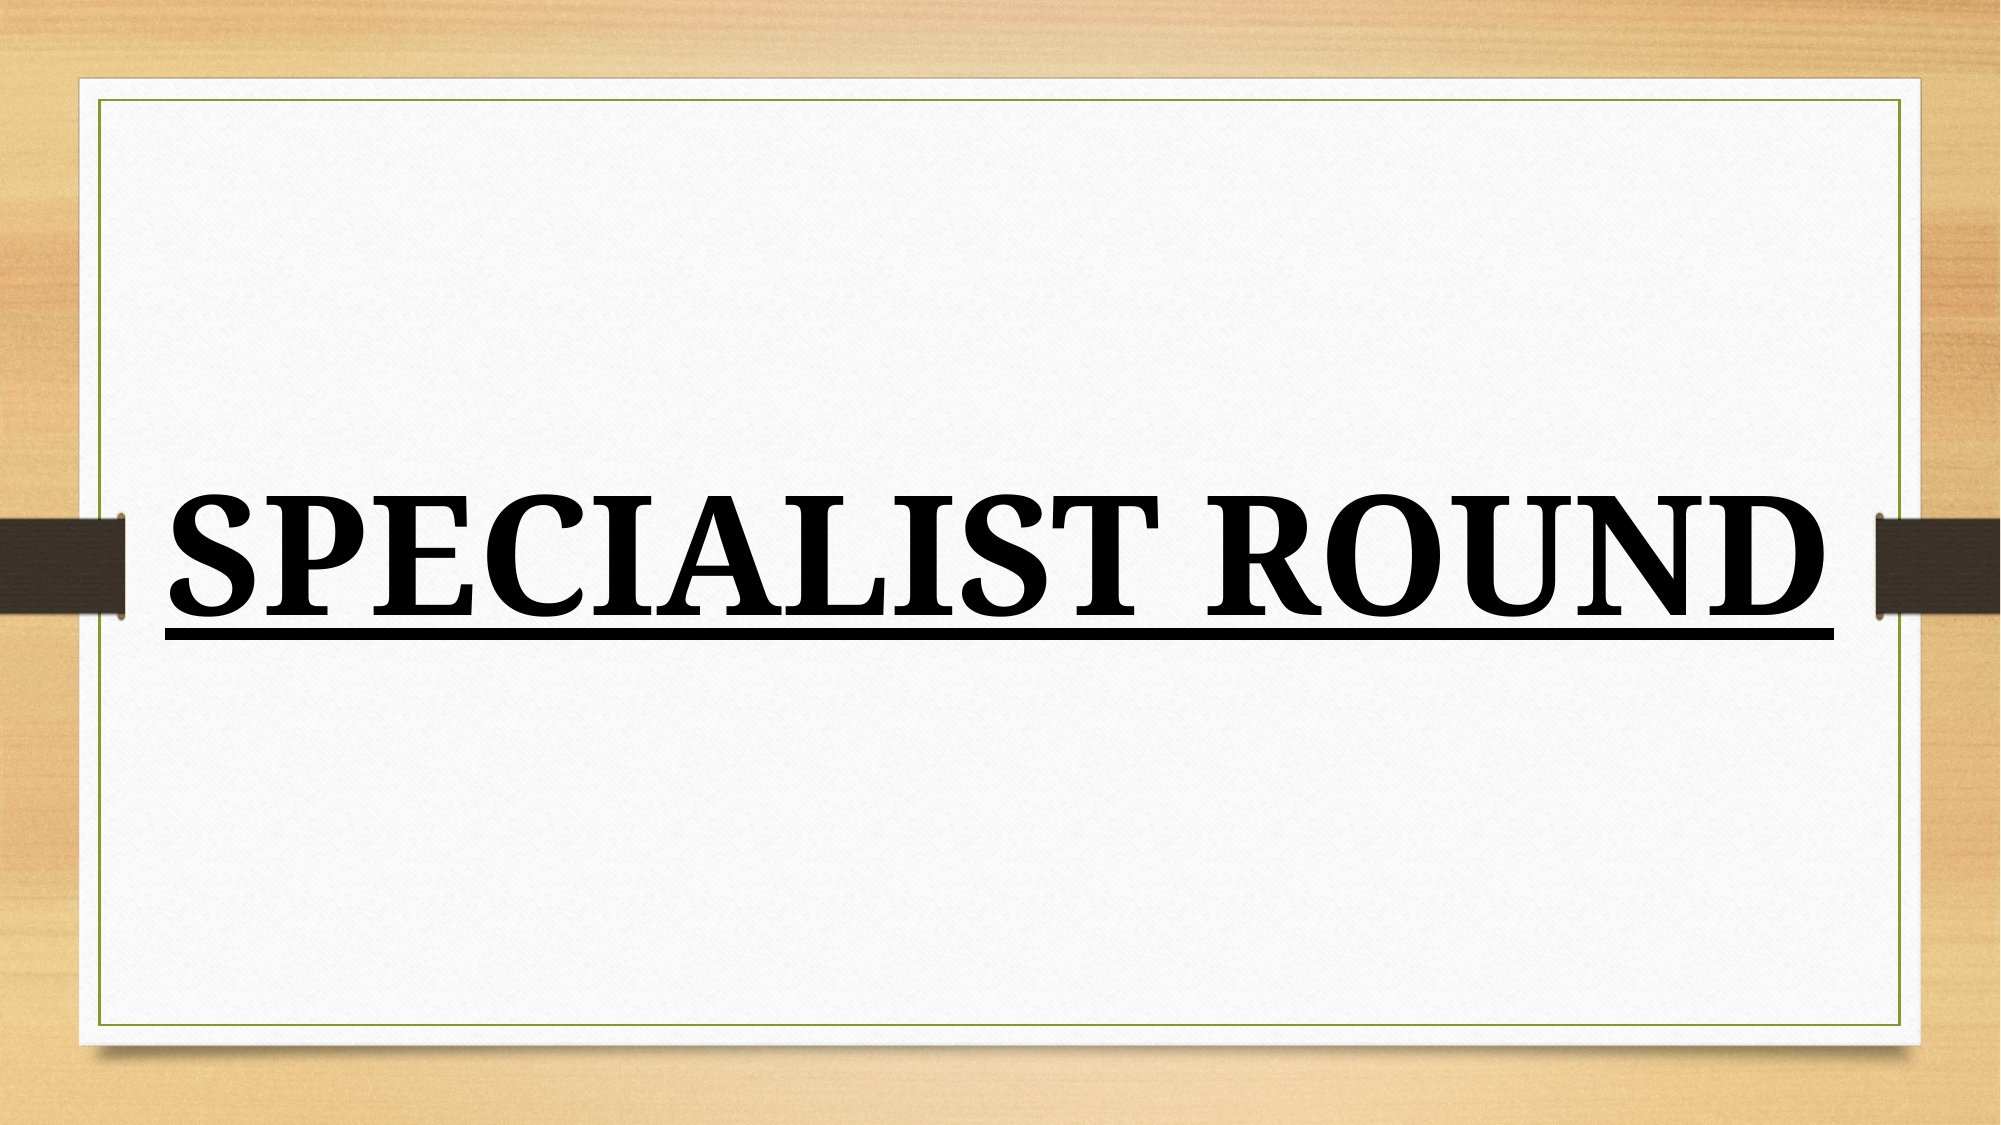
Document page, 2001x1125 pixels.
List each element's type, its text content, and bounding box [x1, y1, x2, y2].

text_box SPECIALIST ROUND [100, 441, 1900, 656]
picture [0, 0, 2001, 1125]
